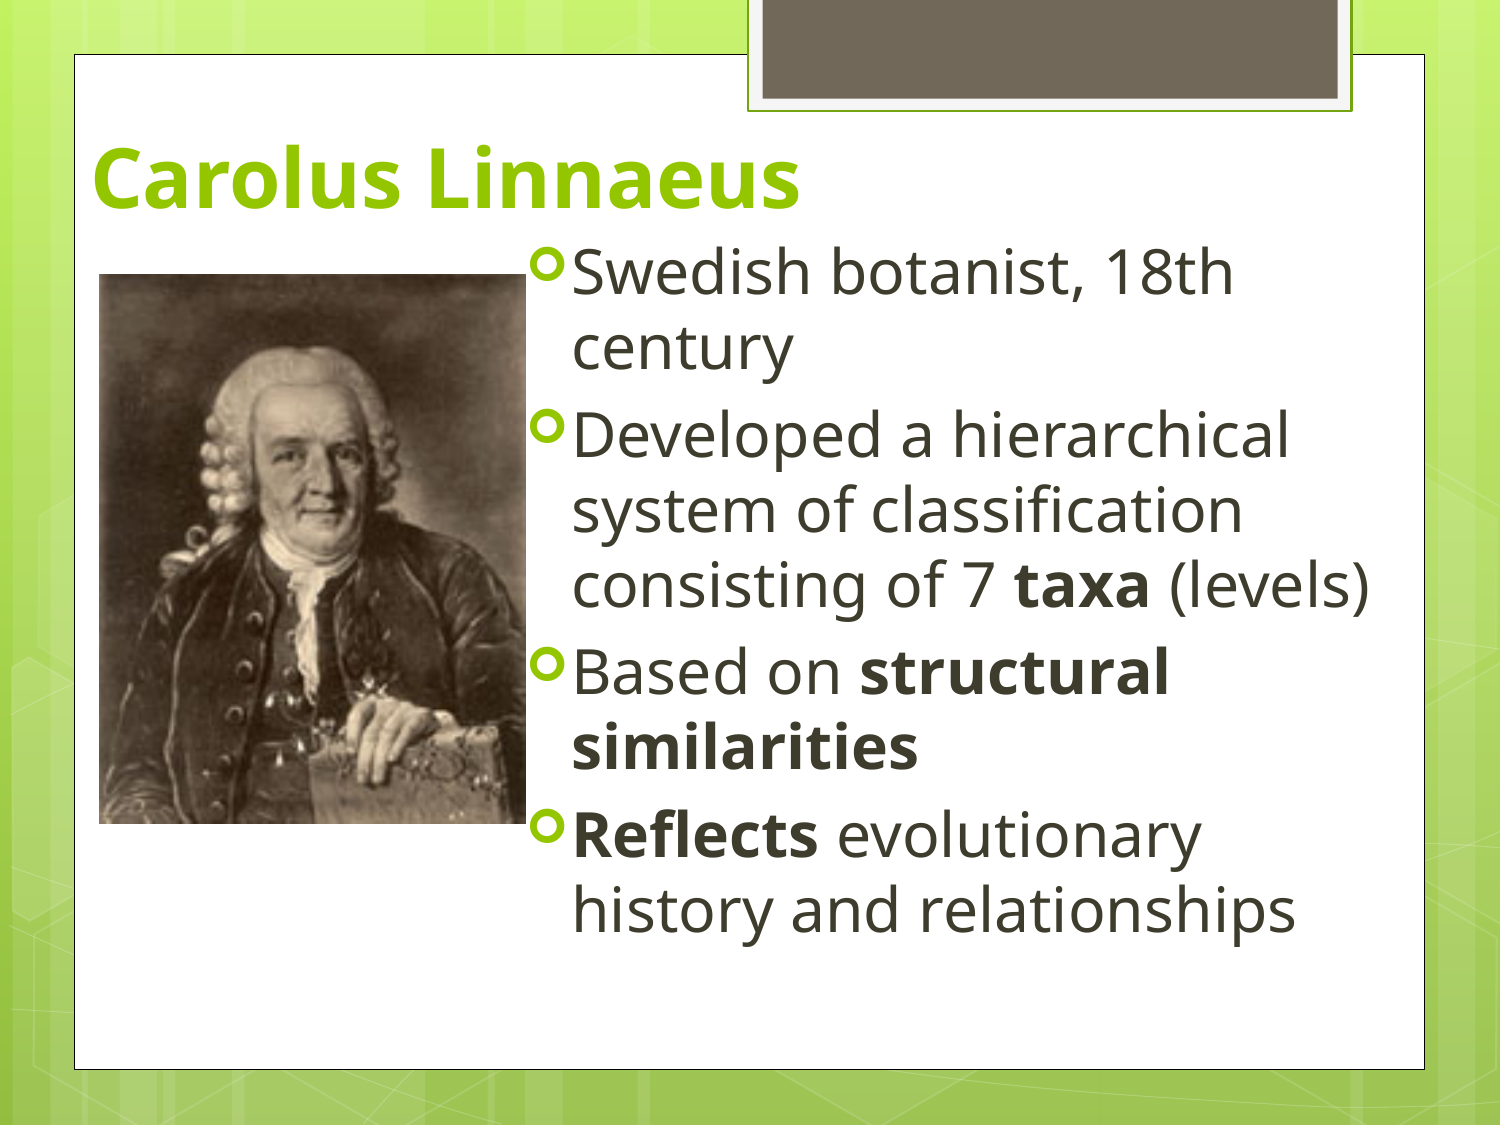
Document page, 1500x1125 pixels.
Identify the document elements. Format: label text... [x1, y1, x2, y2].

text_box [99, 274, 526, 824]
list Swedish botanist, 18th century Developed a hierarchical system of classification consisting of 7 taxa (levels) Based on structural similarities Reflects evolutionary history and relationships [500, 224, 1425, 988]
title Carolus Linnaeus [75, 45, 1425, 233]
